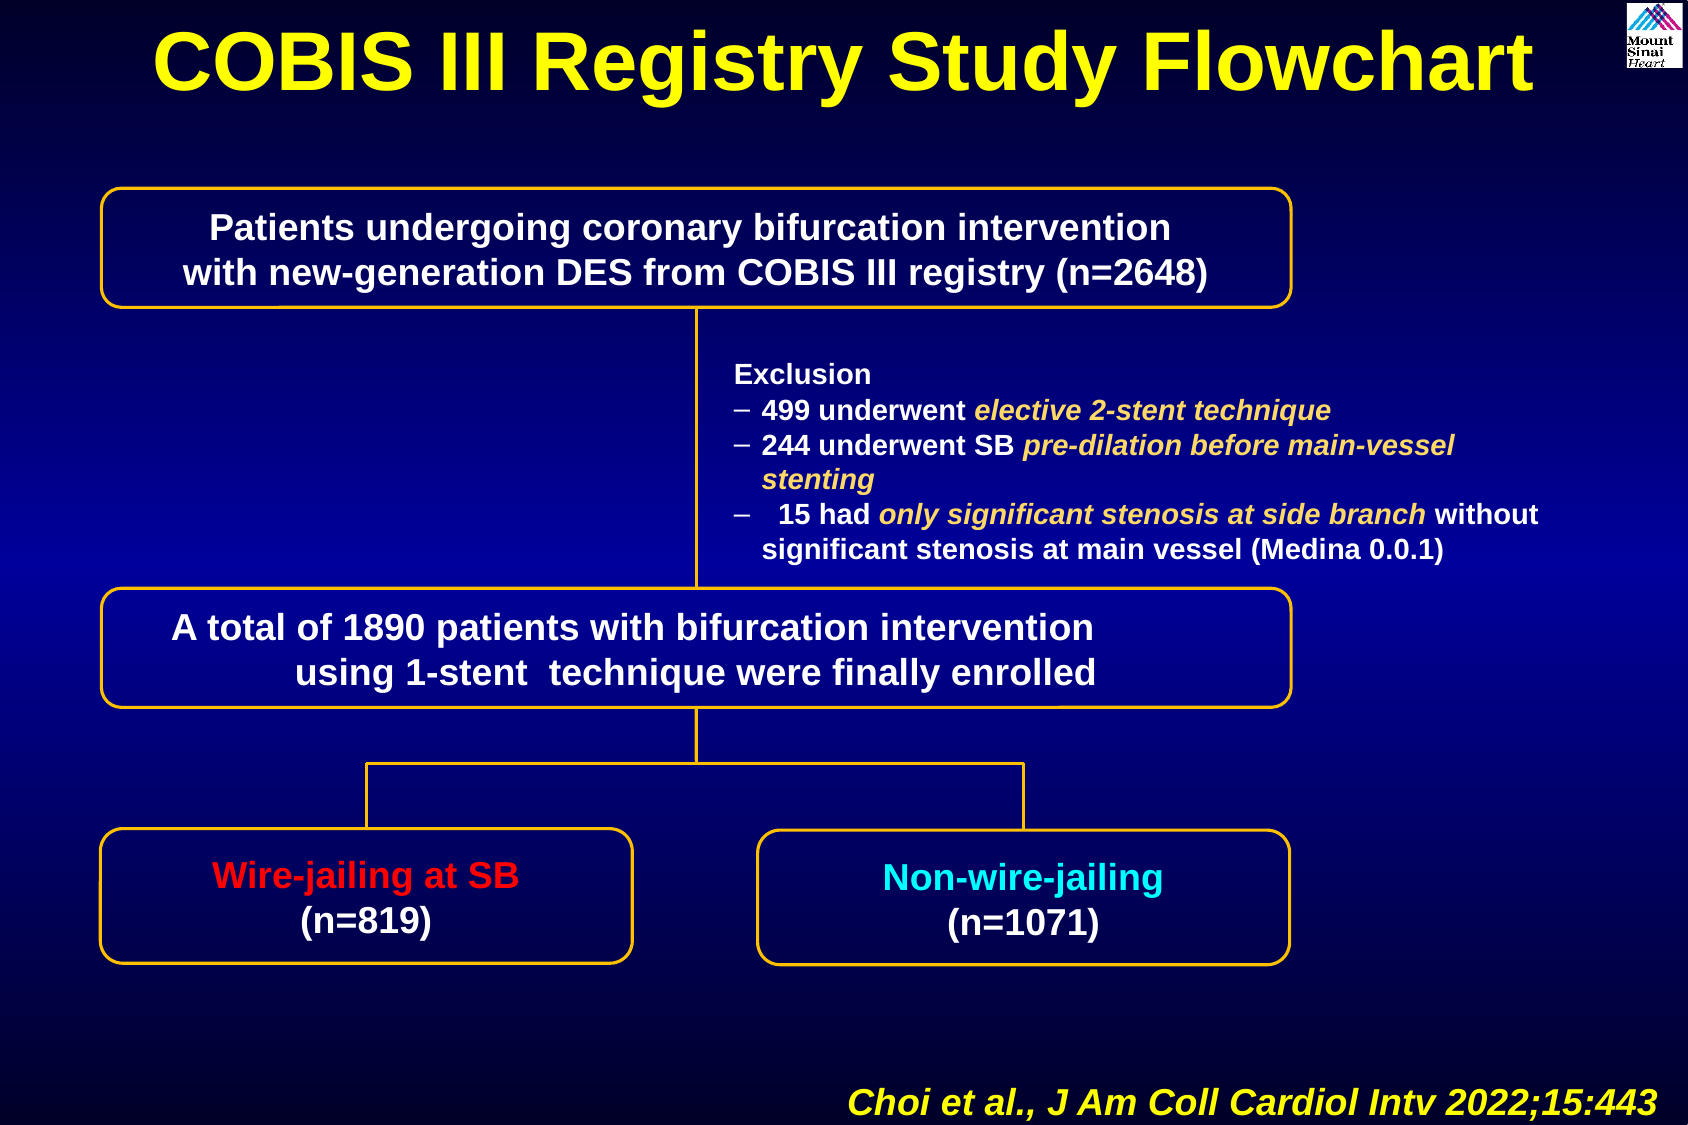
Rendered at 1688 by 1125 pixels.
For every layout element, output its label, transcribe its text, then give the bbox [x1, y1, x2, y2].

text_box COBIS III Registry Study Flowchart [0, 0, 1688, 115]
text_box Choi et al., J Am Coll Cardiol Intv 2022;15:443 [832, 1070, 1688, 1125]
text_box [100, 188, 1590, 965]
